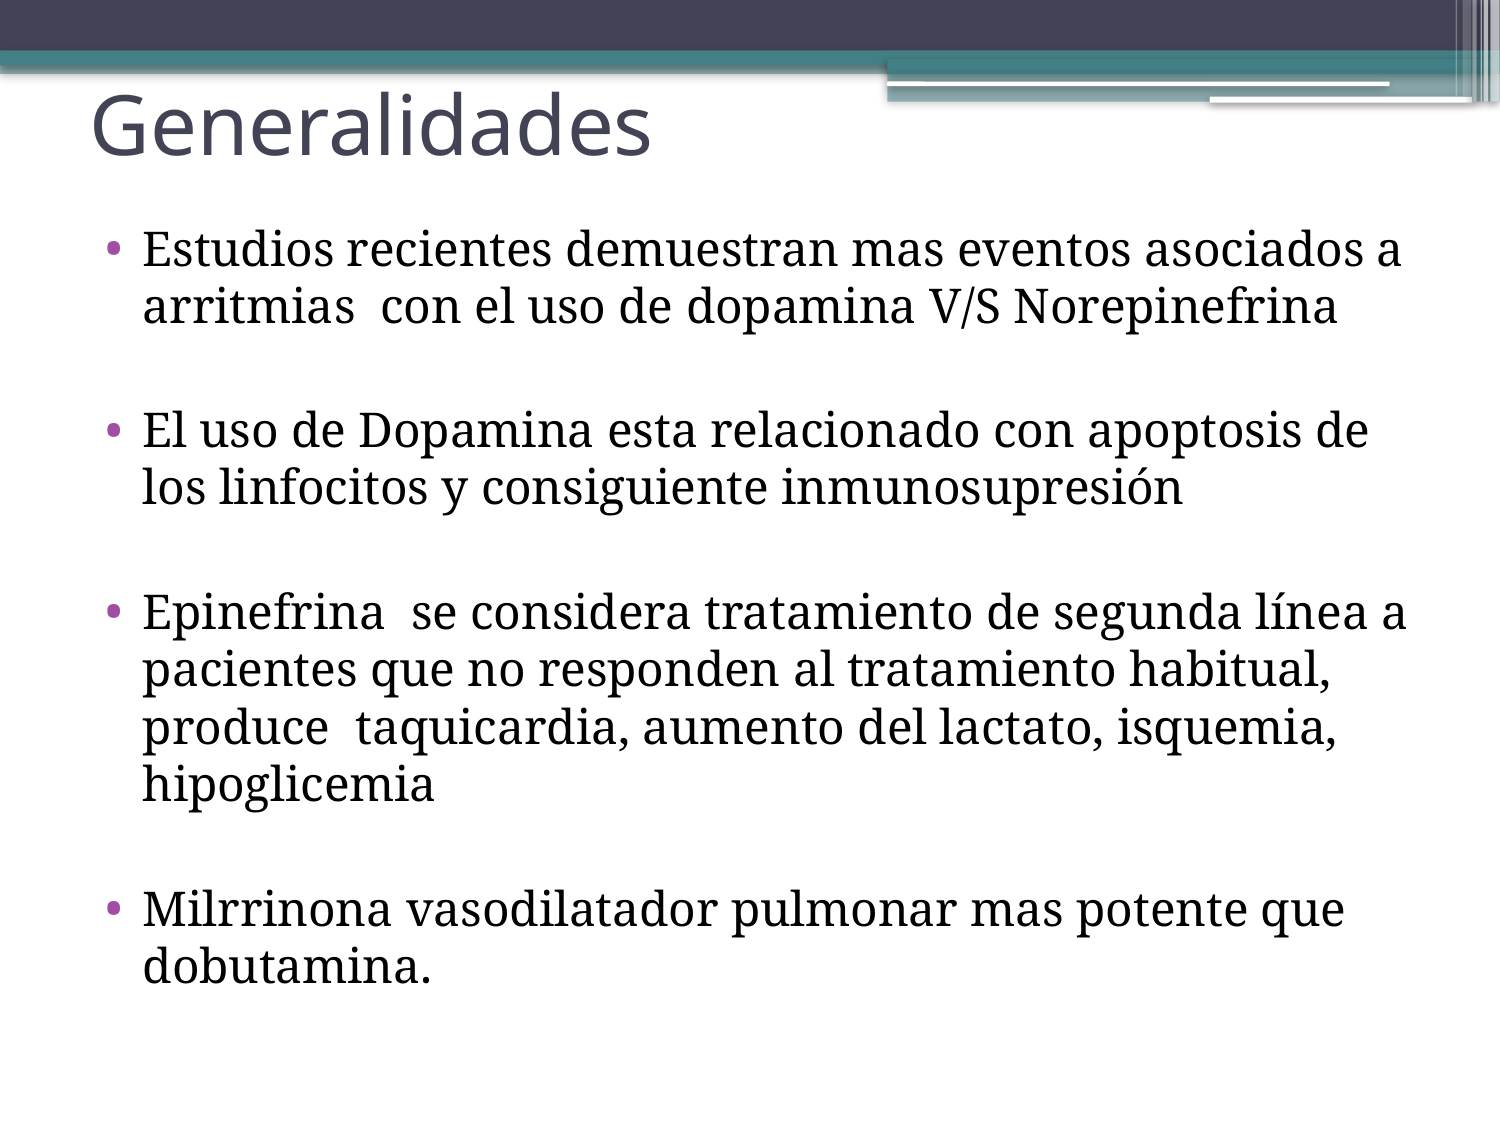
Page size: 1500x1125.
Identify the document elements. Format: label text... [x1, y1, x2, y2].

list Estudios recientes demuestran mas eventos asociados a arritmias con el uso de dopamina V/S Norepinefrina El uso de Dopamina esta relacionado con apoptosis de los linfocitos y consiguiente inmunosupresión Epinefrina se considera tratamiento de segunda línea a pacientes que no responden al tratamiento habitual, produce taquicardia, aumento del lactato, isquemia, hipoglicemia Milrrinona vasodilatador pulmonar mas potente que dobutamina. [75, 210, 1425, 1005]
title Generalidades [75, 45, 1425, 200]
